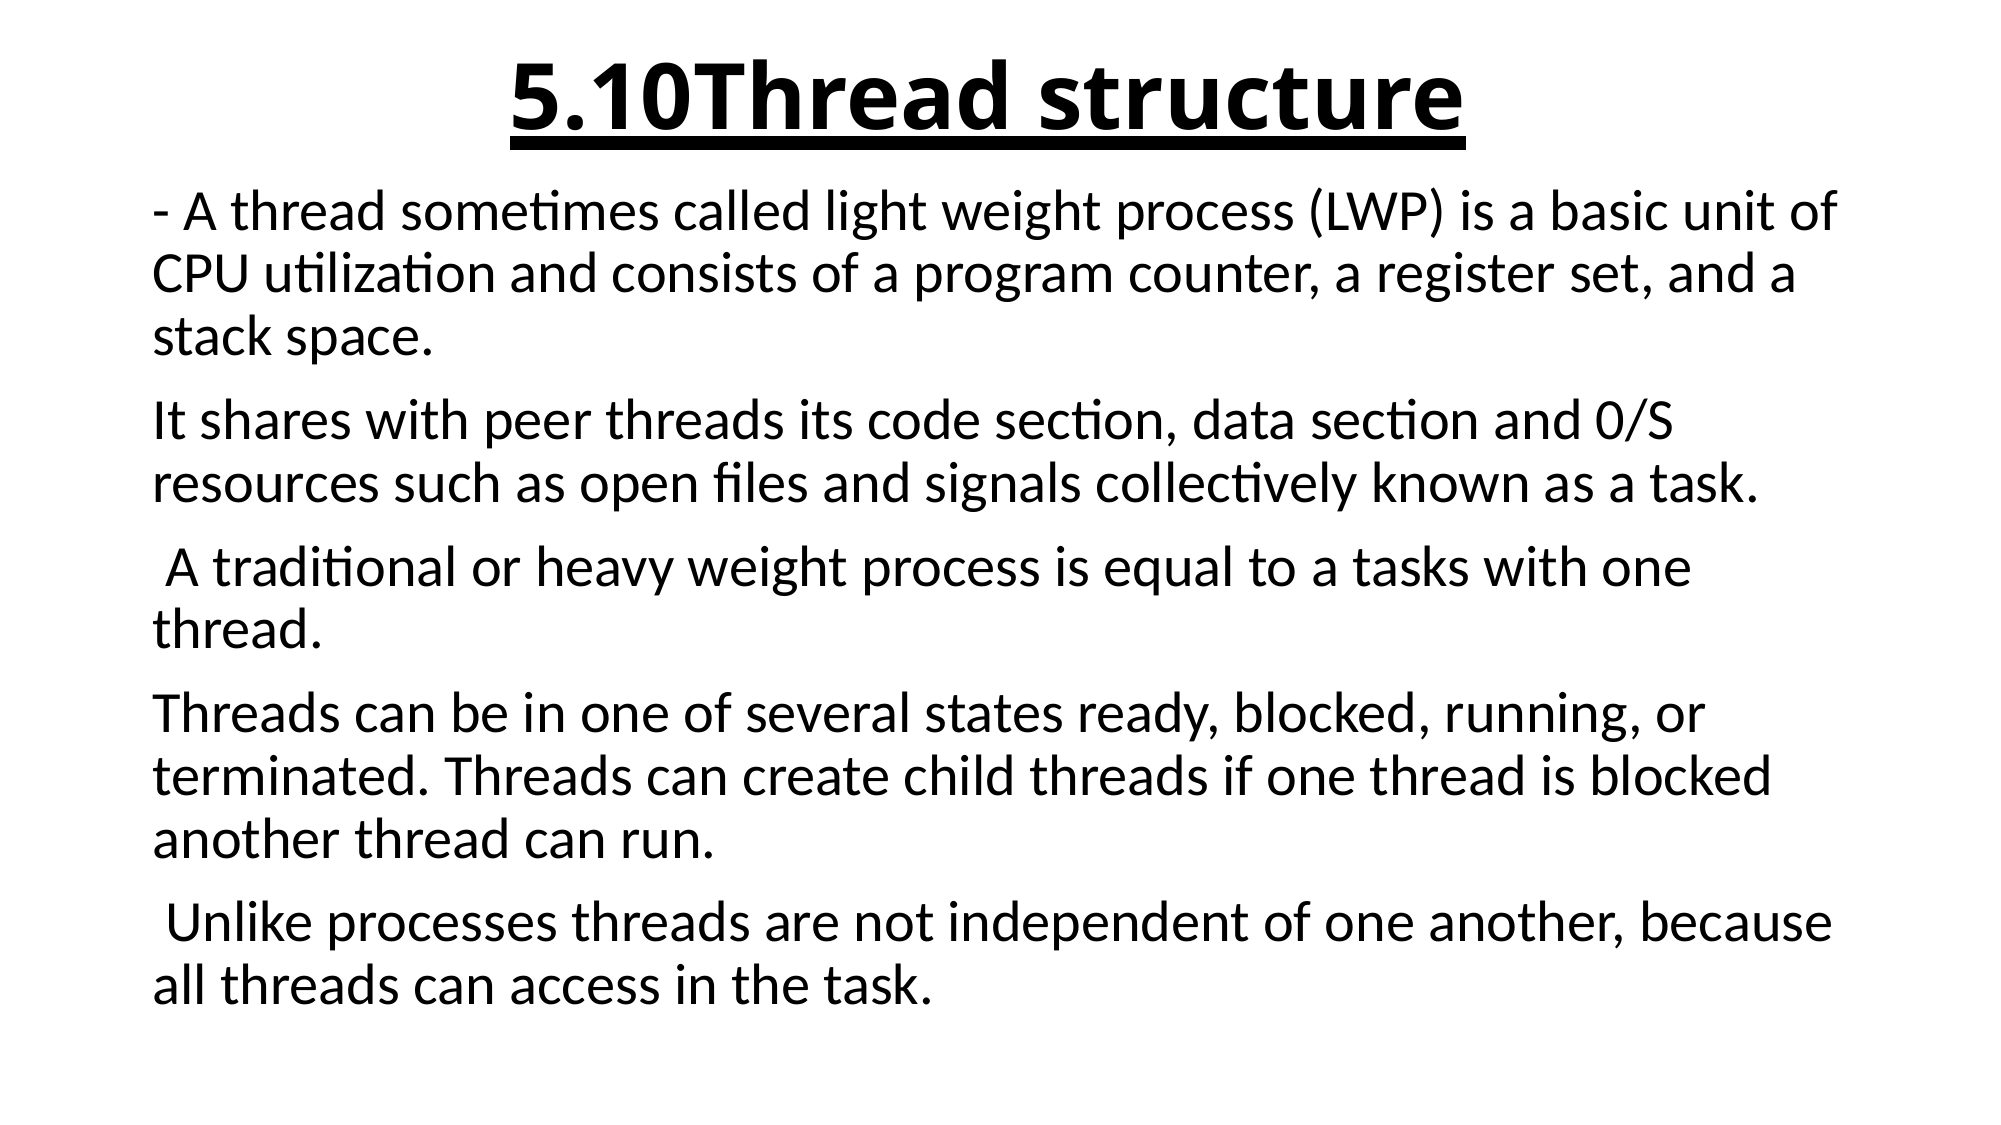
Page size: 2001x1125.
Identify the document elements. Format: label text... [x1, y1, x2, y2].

title 5.10Thread structure [137, 76, 1863, 172]
list - A thread sometimes called light weight process (LWP) is a basic unit of CPU utilization and consists of a program counter, a register set, and a stack space. It shares with peer threads its code section, data section and 0/S resources such as open files and signals collectively known as a task. A traditional or heavy weight process is equal to a tasks with one thread. Threads can be in one of several states ready, blocked, running, or terminated. Threads can create child threads if one thread is blocked another thread can run. Unlike processes threads are not independent of one another, because all threads can access in the task. [137, 172, 1863, 1125]
text_box [0, 0, 2000, 75]
